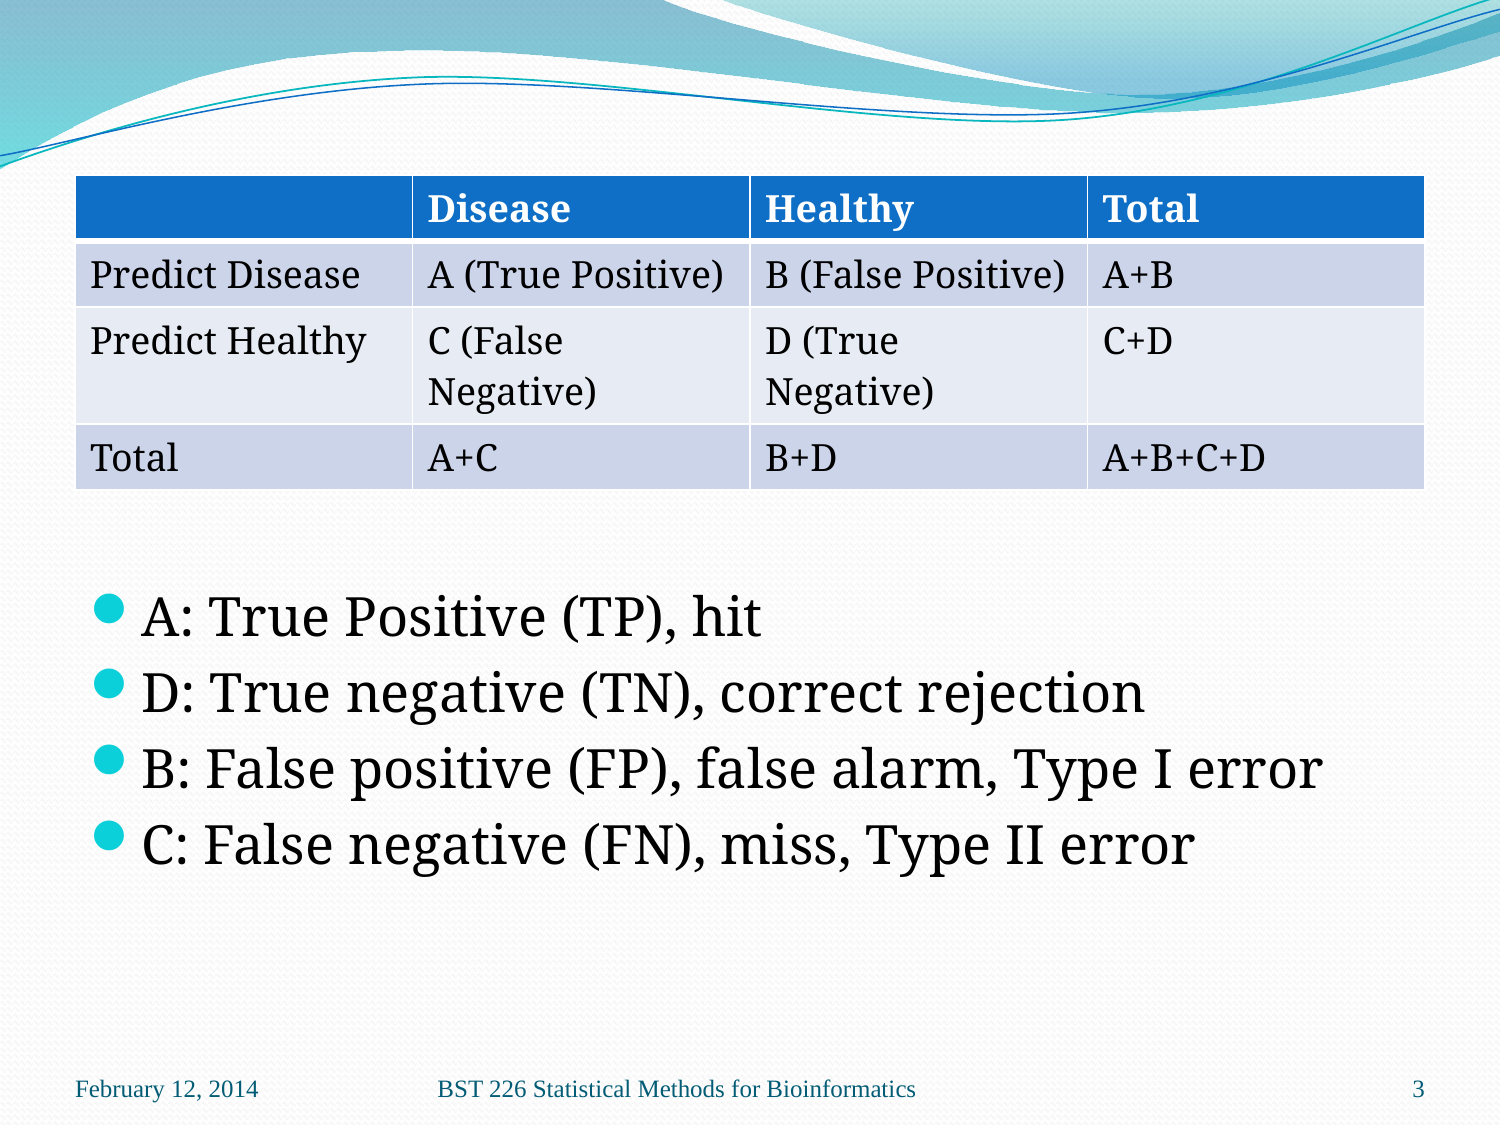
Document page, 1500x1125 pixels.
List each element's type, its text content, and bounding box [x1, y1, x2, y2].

slide_number 3 [1299, 1042, 1425, 1103]
table_cell Predict Disease [76, 244, 412, 306]
table_cell A+B+C+D [1088, 425, 1424, 489]
table_header Healthy [751, 176, 1087, 238]
table_header [76, 176, 412, 238]
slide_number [75, 1042, 425, 1103]
text_box A: True Positive (TP), hit D: True negative (TN), correct rejection B: False positive (FP), false alarm, Type I error C: False negative (FN), miss, Type II error [74, 574, 1425, 1038]
table_cell D (True Negative) [751, 308, 1087, 423]
table_cell C (False Negative) [413, 308, 749, 423]
table_cell B+D [751, 425, 1087, 489]
table_cell C+D [1088, 308, 1424, 423]
table_cell A+B [1088, 244, 1424, 306]
table_cell Total [76, 425, 412, 489]
table_header Disease [413, 176, 749, 238]
table_cell A (True Positive) [413, 244, 749, 306]
footer BST 226 Statistical Methods for Bioinformatics [437, 1042, 988, 1103]
table_cell B (False Positive) [751, 244, 1087, 306]
table_header Total [1088, 176, 1424, 238]
table_cell Predict Healthy [76, 308, 412, 423]
table_cell A+C [413, 425, 749, 489]
